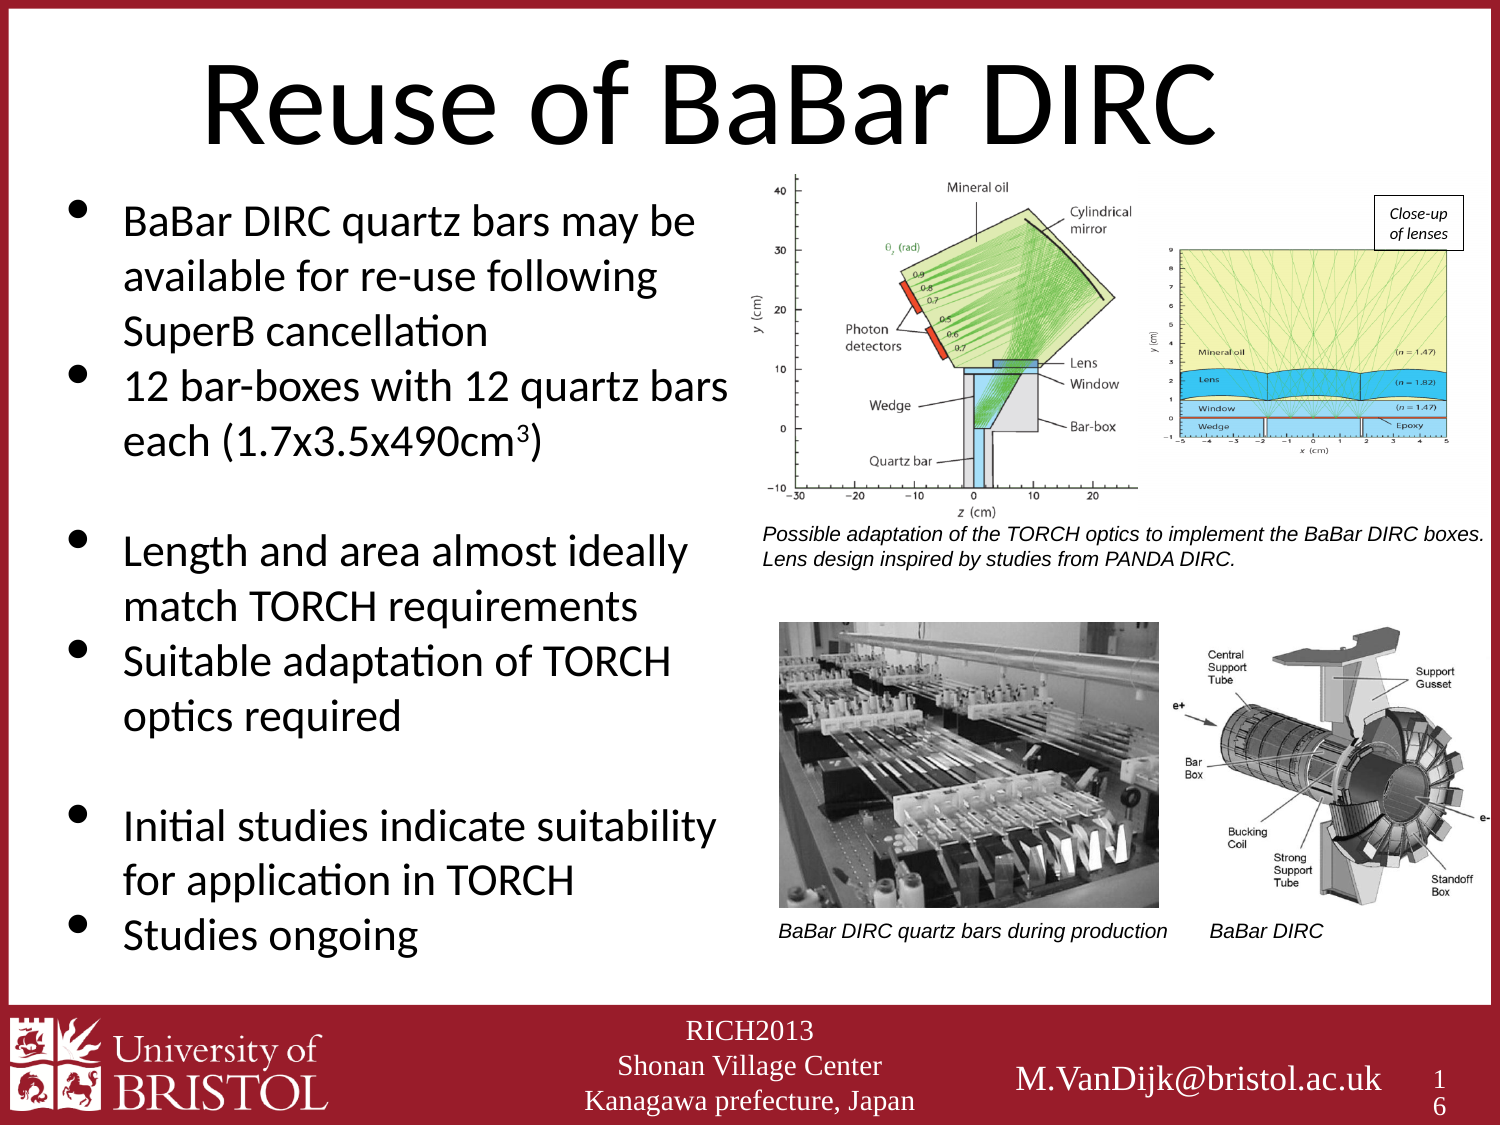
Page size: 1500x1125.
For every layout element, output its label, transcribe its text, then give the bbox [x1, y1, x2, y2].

text_box BaBar DIRC [1194, 915, 1450, 950]
list BaBar DIRC quartz bars may be available for re-use following SuperB cancellation 12 bar-boxes with 12 quartz bars each (1.7x3.5x490cm3) Length and area almost ideally match TORCH requirements Suitable adaptation of TORCH optics required Initial studies indicate suitability for application in TORCH Studies ongoing [29, 184, 740, 988]
picture [779, 622, 1159, 908]
text_box Possible adaptation of the TORCH optics to implement the BaBar DIRC boxes. Lens design inspired by studies from PANDA DIRC. [747, 513, 1500, 578]
text_box BaBar DIRC quartz bars during production [763, 909, 1194, 950]
picture [739, 174, 1139, 529]
slide_number 16 [1422, 1056, 1462, 1098]
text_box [1138, 168, 1488, 517]
picture [1171, 625, 1491, 906]
picture [10, 1017, 329, 1111]
title Reuse of BaBar DIRC [194, 29, 1354, 161]
